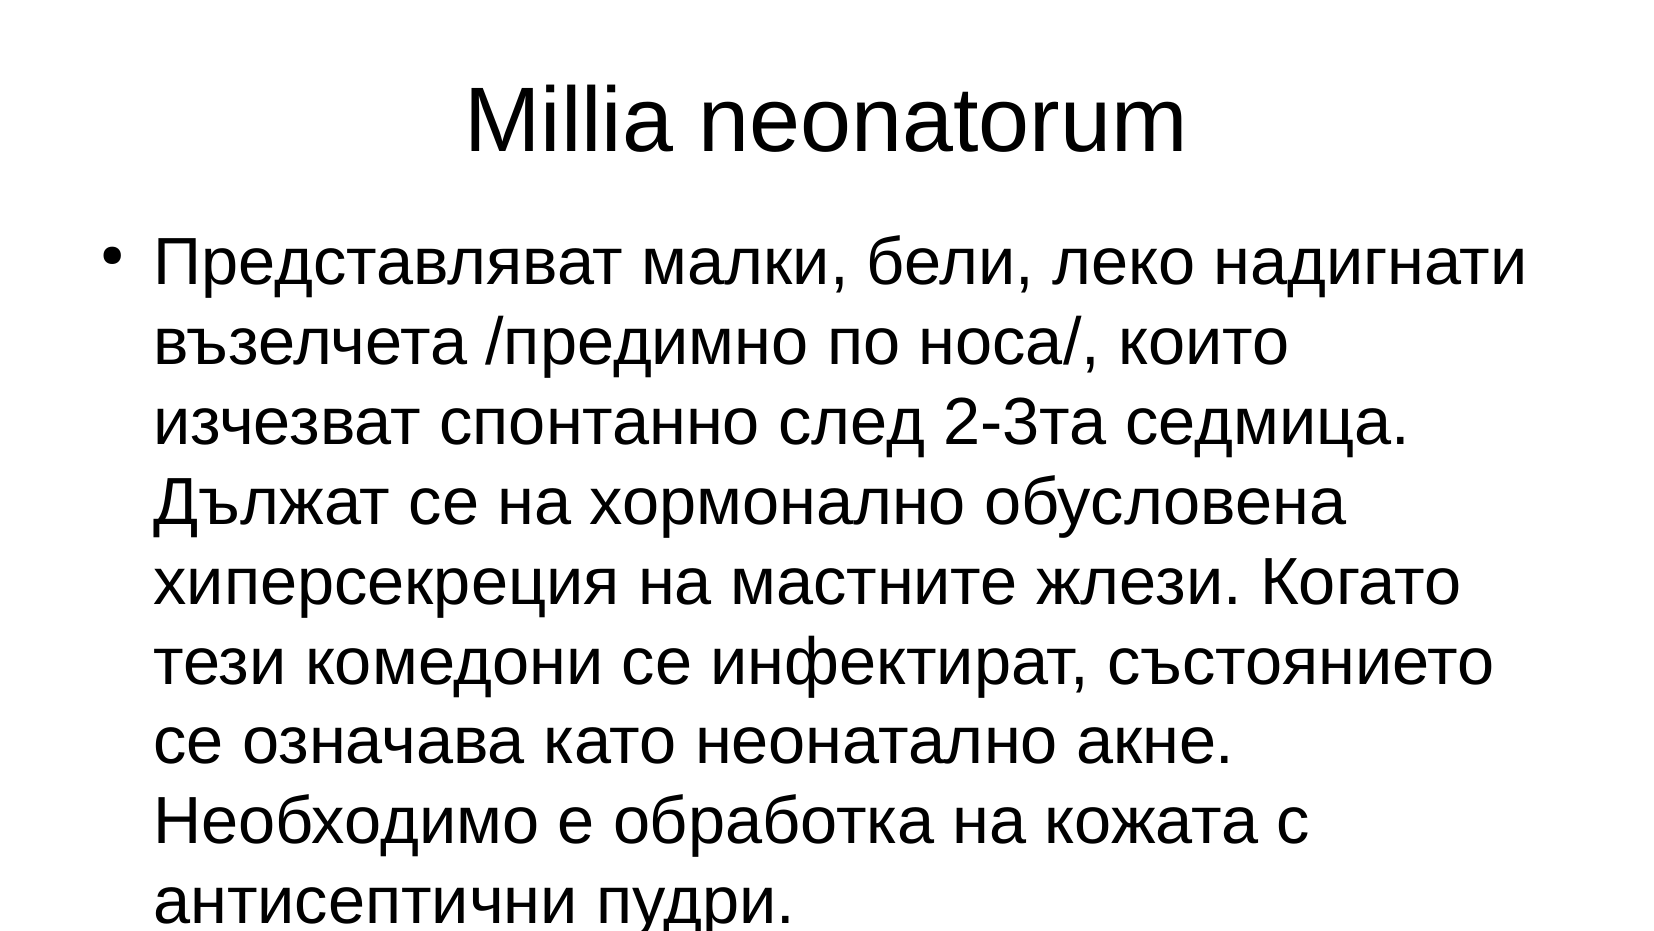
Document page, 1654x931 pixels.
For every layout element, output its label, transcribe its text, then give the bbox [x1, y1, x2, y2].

list Представляват малки, бели, леко надигнати възелчета /предимно по носа/, които изчезват спонтанно след 2-3та седмица. Дължат се на хормонално обусловена хиперсекреция на мастните жлези. Когато тези комедони се инфектират, състоянието се означава като неонатално акне. Необходимо е обработка на кожата с антисептични пудри. [82, 217, 1571, 757]
title Millia neonatorum [82, 37, 1571, 193]
